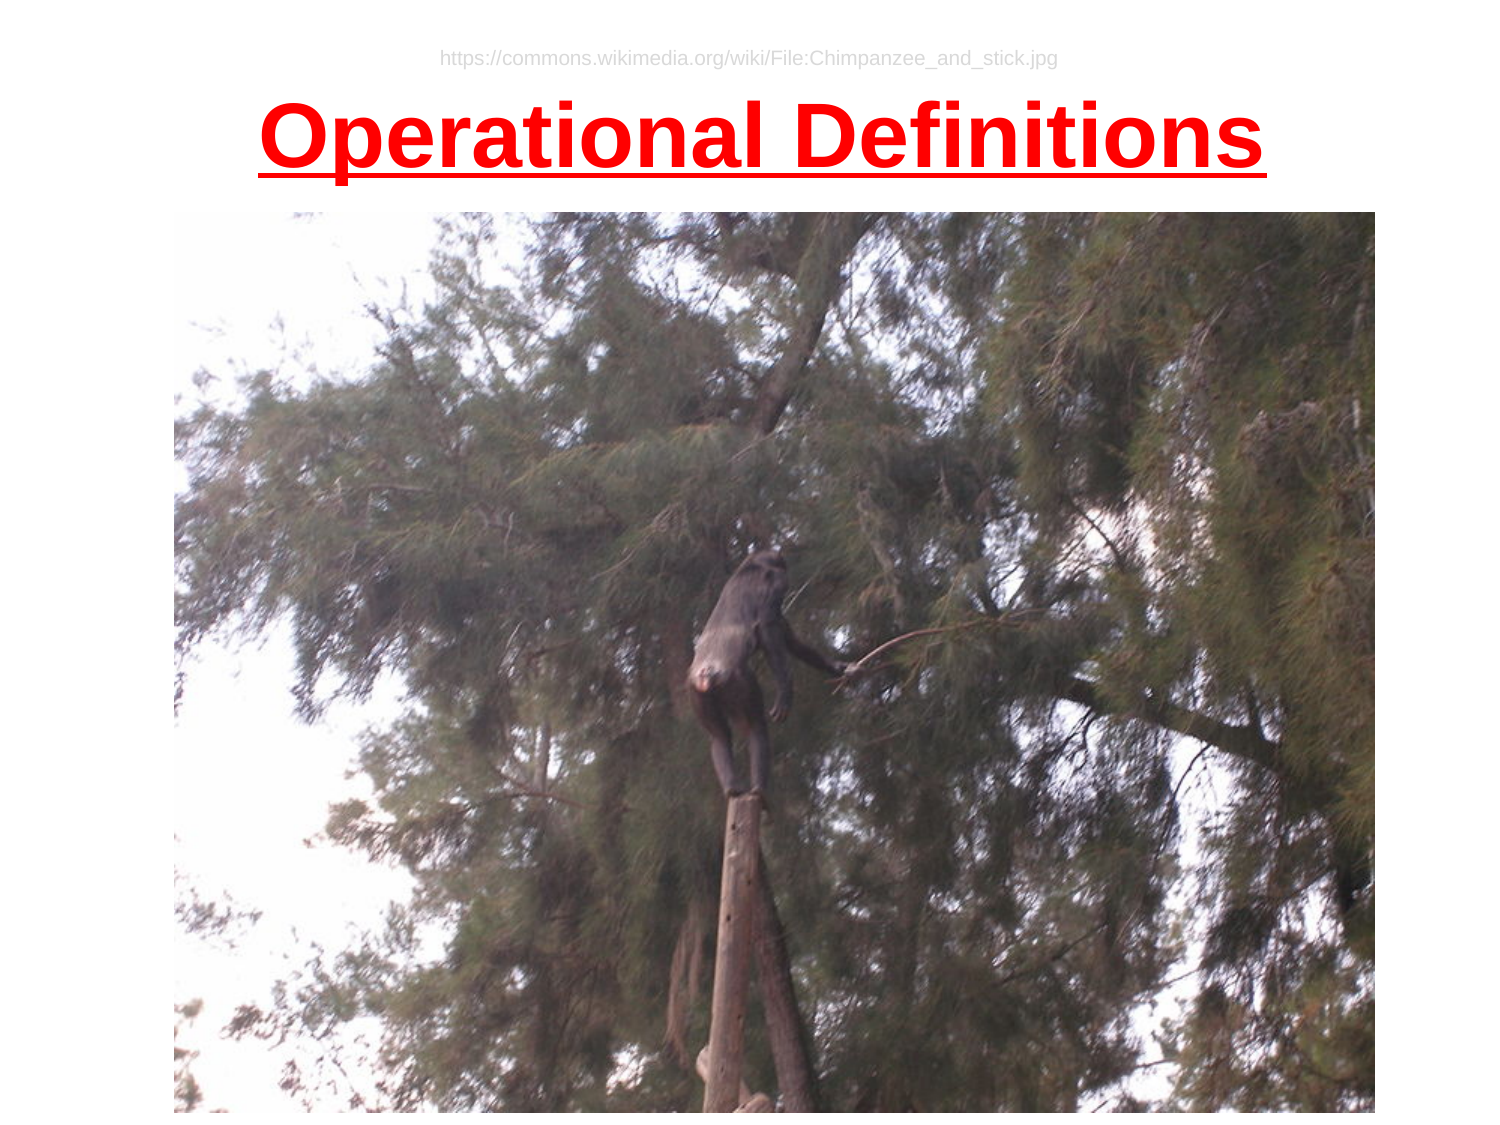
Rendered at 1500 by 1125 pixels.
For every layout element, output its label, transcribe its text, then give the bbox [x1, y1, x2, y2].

text_box https://commons.wikimedia.org/wiki/File:Chimpanzee_and_stick.jpg [424, 37, 1175, 78]
picture [174, 212, 1376, 1113]
title Operational Definitions [87, 37, 1438, 225]
